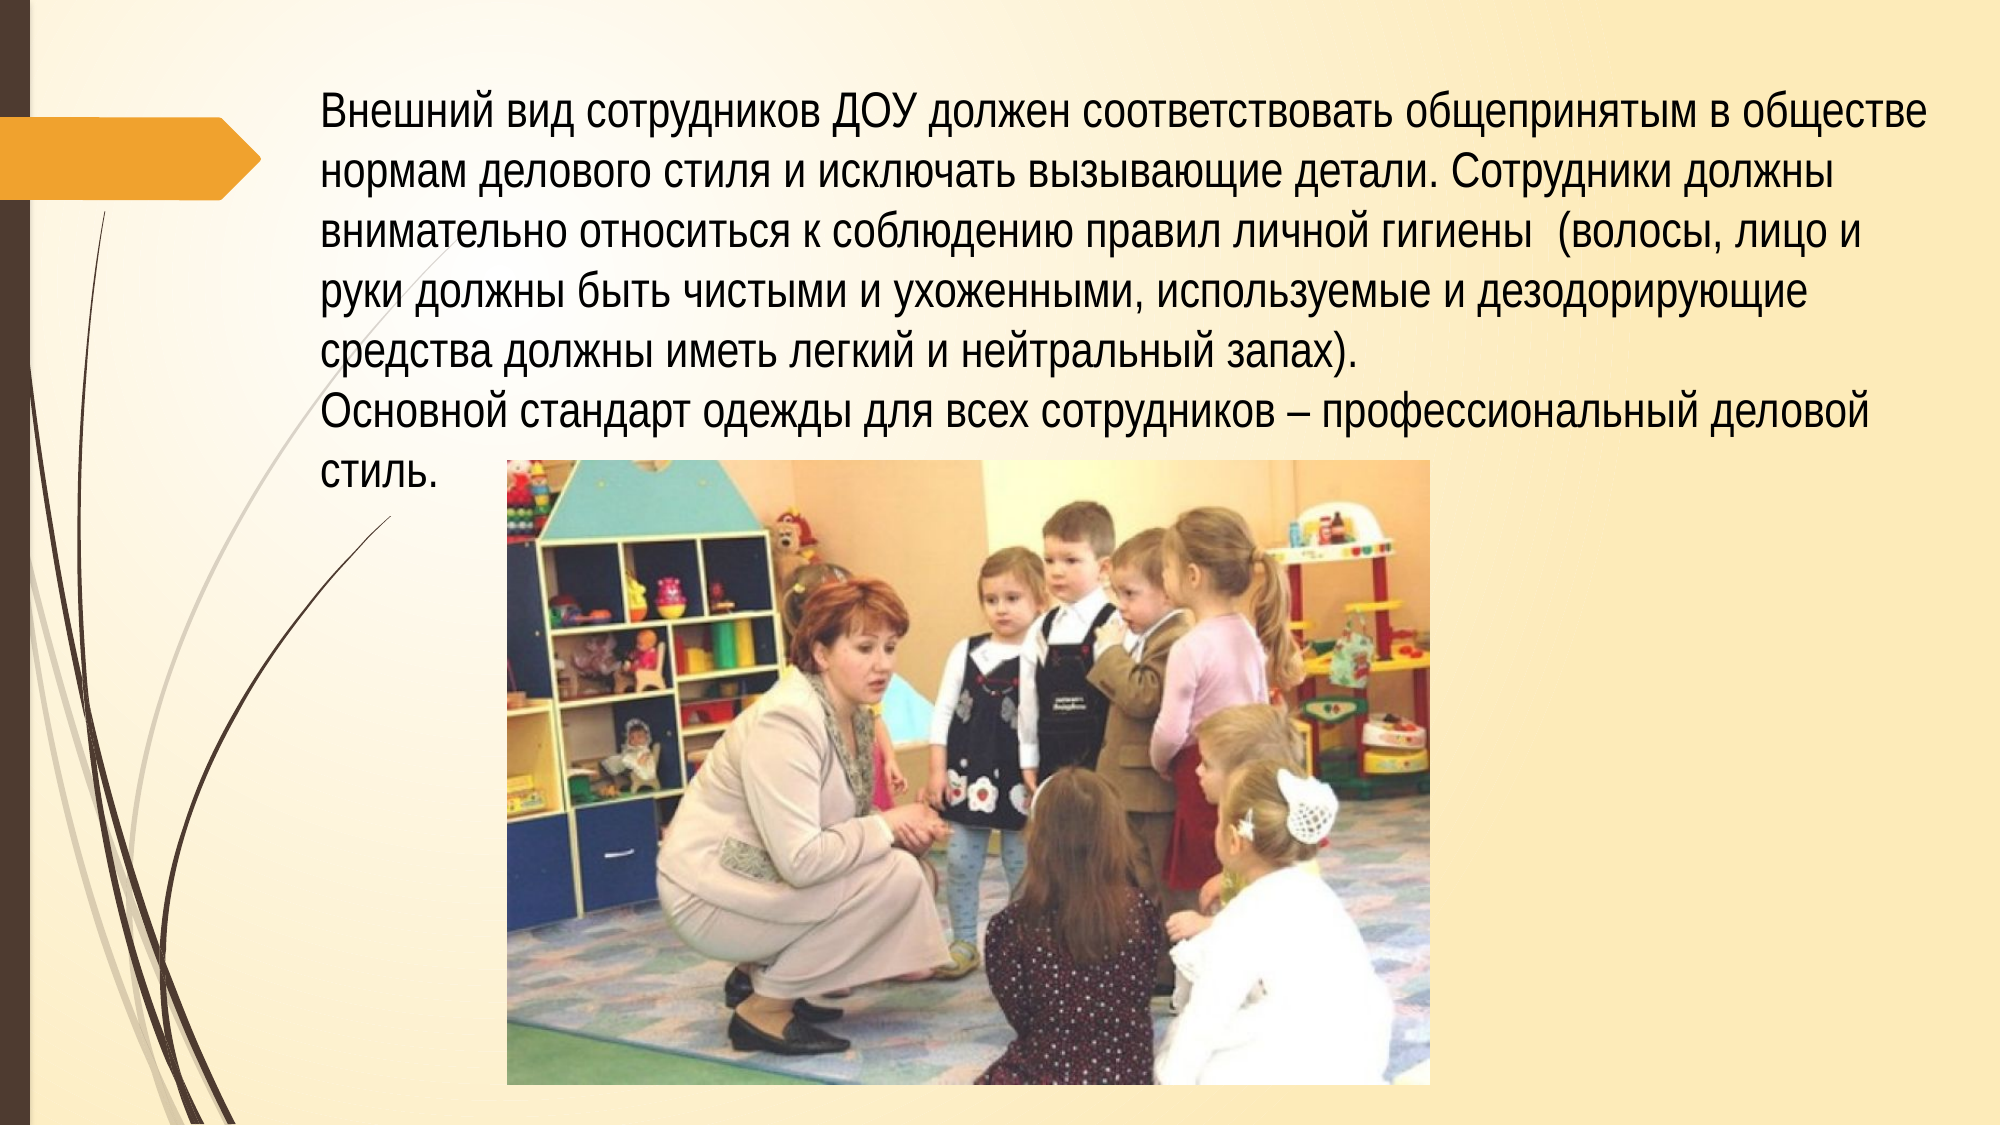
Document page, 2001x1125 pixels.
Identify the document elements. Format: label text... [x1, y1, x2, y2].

text_box Внешний вид сотрудников ДОУ должен соответствовать общепринятым в обществе нормам делового стиля и исключать вызывающие детали. Сотрудники должны внимательно относиться к соблюдению правил личной гигиены (волосы, лицо и руки должны быть чистыми и ухоженными, используемые и дезодорирующие средства должны иметь легкий и нейтральный запах). Основной стандарт одежды для всех сотрудников – профессиональный деловой стиль. [305, 70, 1959, 506]
picture [507, 460, 1430, 1085]
